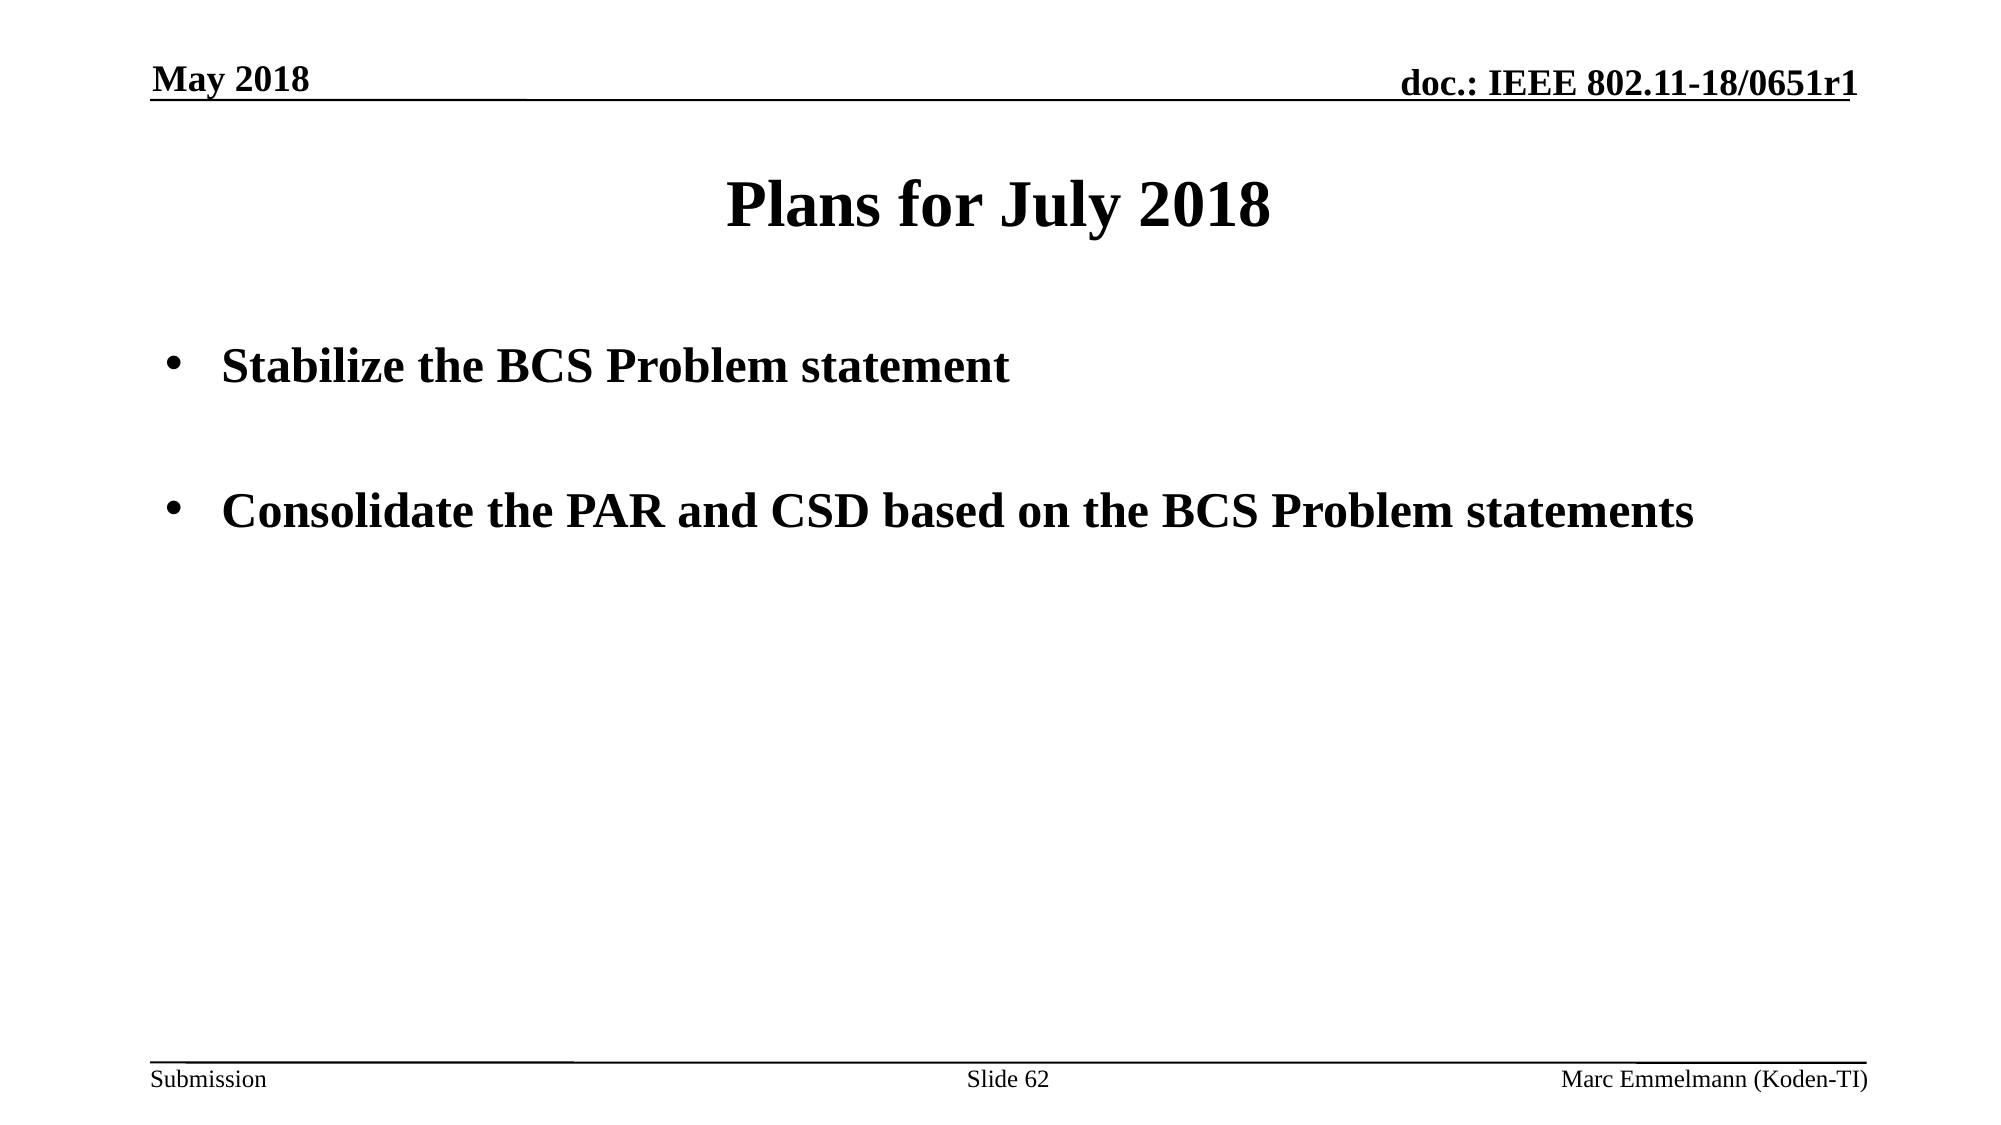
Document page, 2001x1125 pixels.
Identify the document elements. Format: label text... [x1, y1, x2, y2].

title Plans for July 2018 [149, 112, 1850, 288]
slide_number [152, 54, 563, 100]
slide_number Slide 62 [950, 1061, 1067, 1123]
footer Marc Emmelmann (Koden-TI) [1171, 1061, 1869, 1093]
list Stabilize the BCS Problem statement Consolidate the PAR and CSD based on the BCS Problem statements [149, 324, 1850, 1000]
